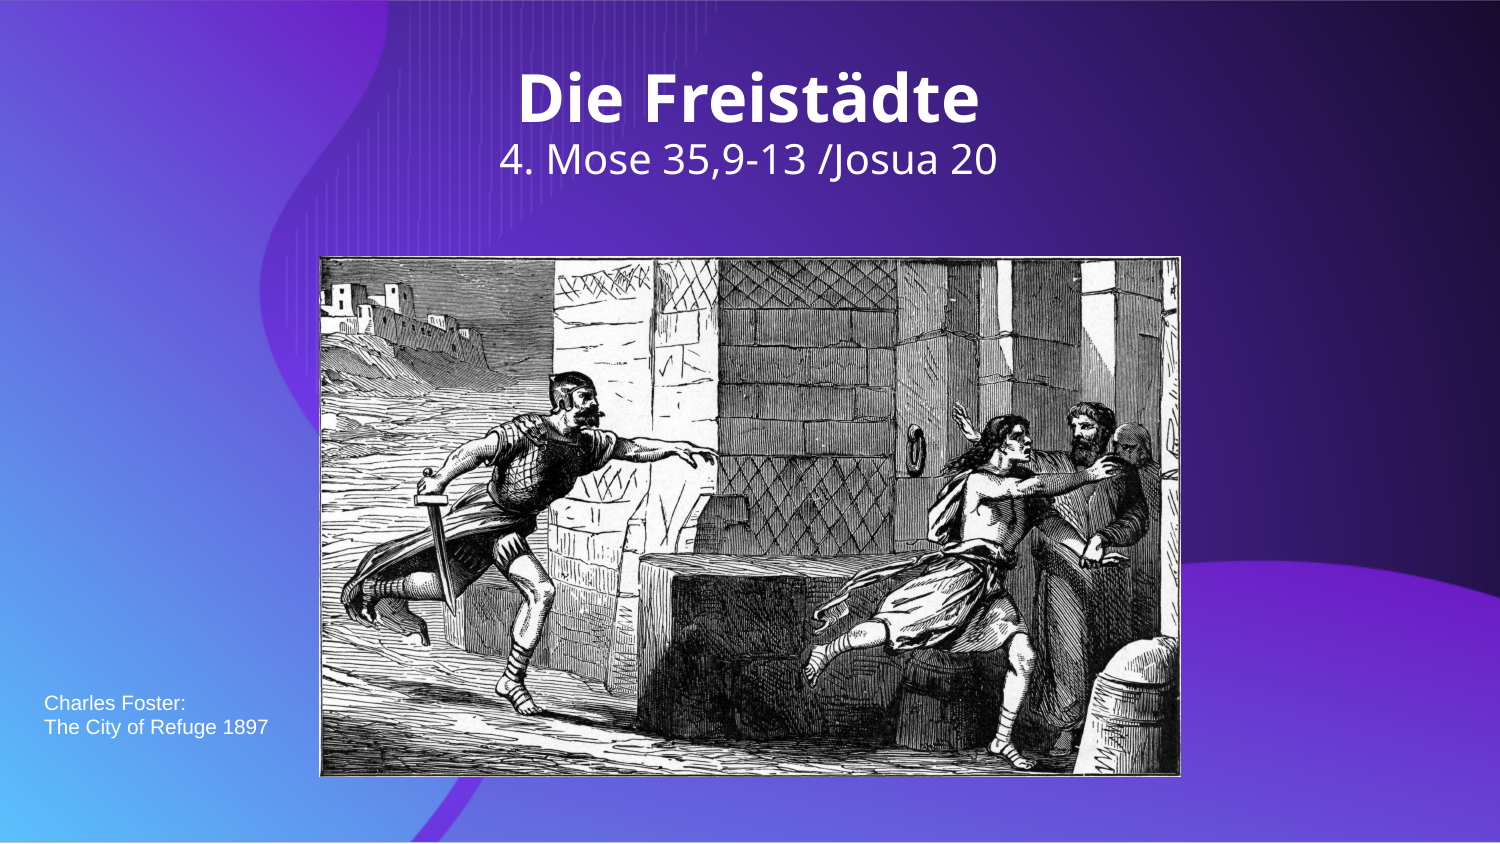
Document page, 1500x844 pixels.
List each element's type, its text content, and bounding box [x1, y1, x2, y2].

picture [0, 0, 1500, 844]
text_box Die Freistädte 4. Mose 35,9-13 /Josua 20 [395, 55, 1103, 233]
text_box Charles Foster: The City of Refuge 1897 [29, 681, 290, 747]
